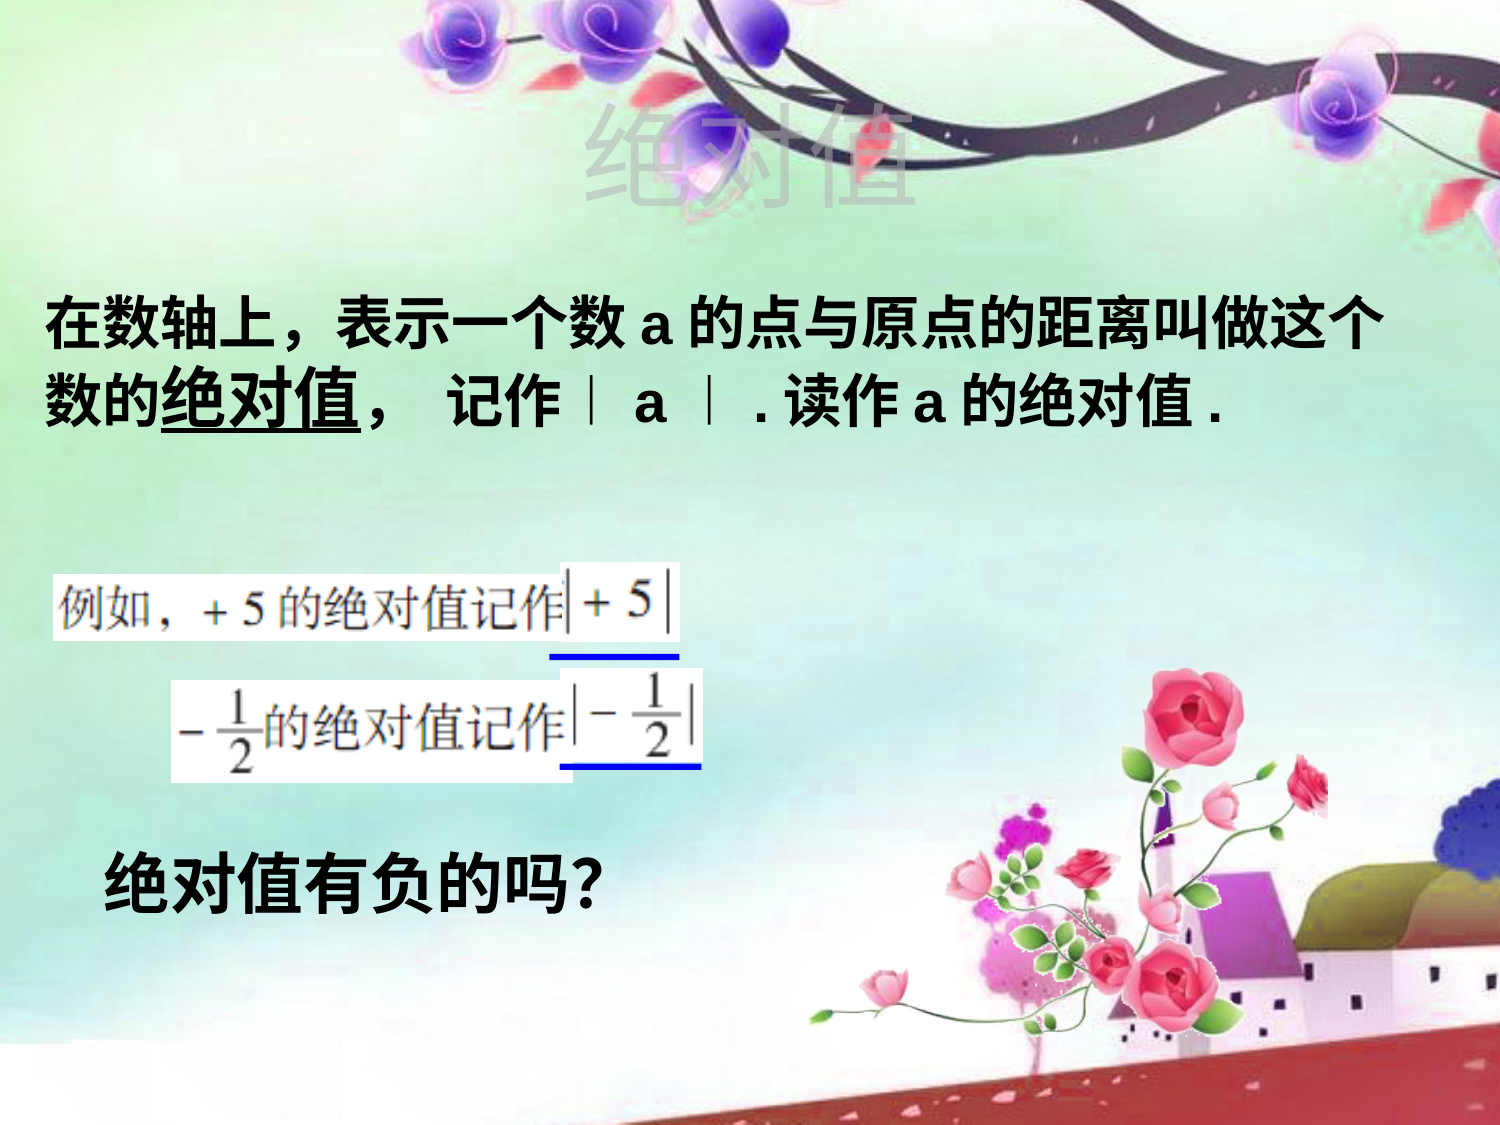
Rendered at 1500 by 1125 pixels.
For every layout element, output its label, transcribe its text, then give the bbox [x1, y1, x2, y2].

text_box 在数轴上，表示一个数a的点与原点的距离叫做这个数的绝对值， 记作︱a︱.读作a的绝对值. [29, 278, 1435, 444]
picture [0, 0, 1500, 1125]
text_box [52, 573, 702, 783]
text_box 绝对值有负的吗？ [88, 834, 668, 929]
